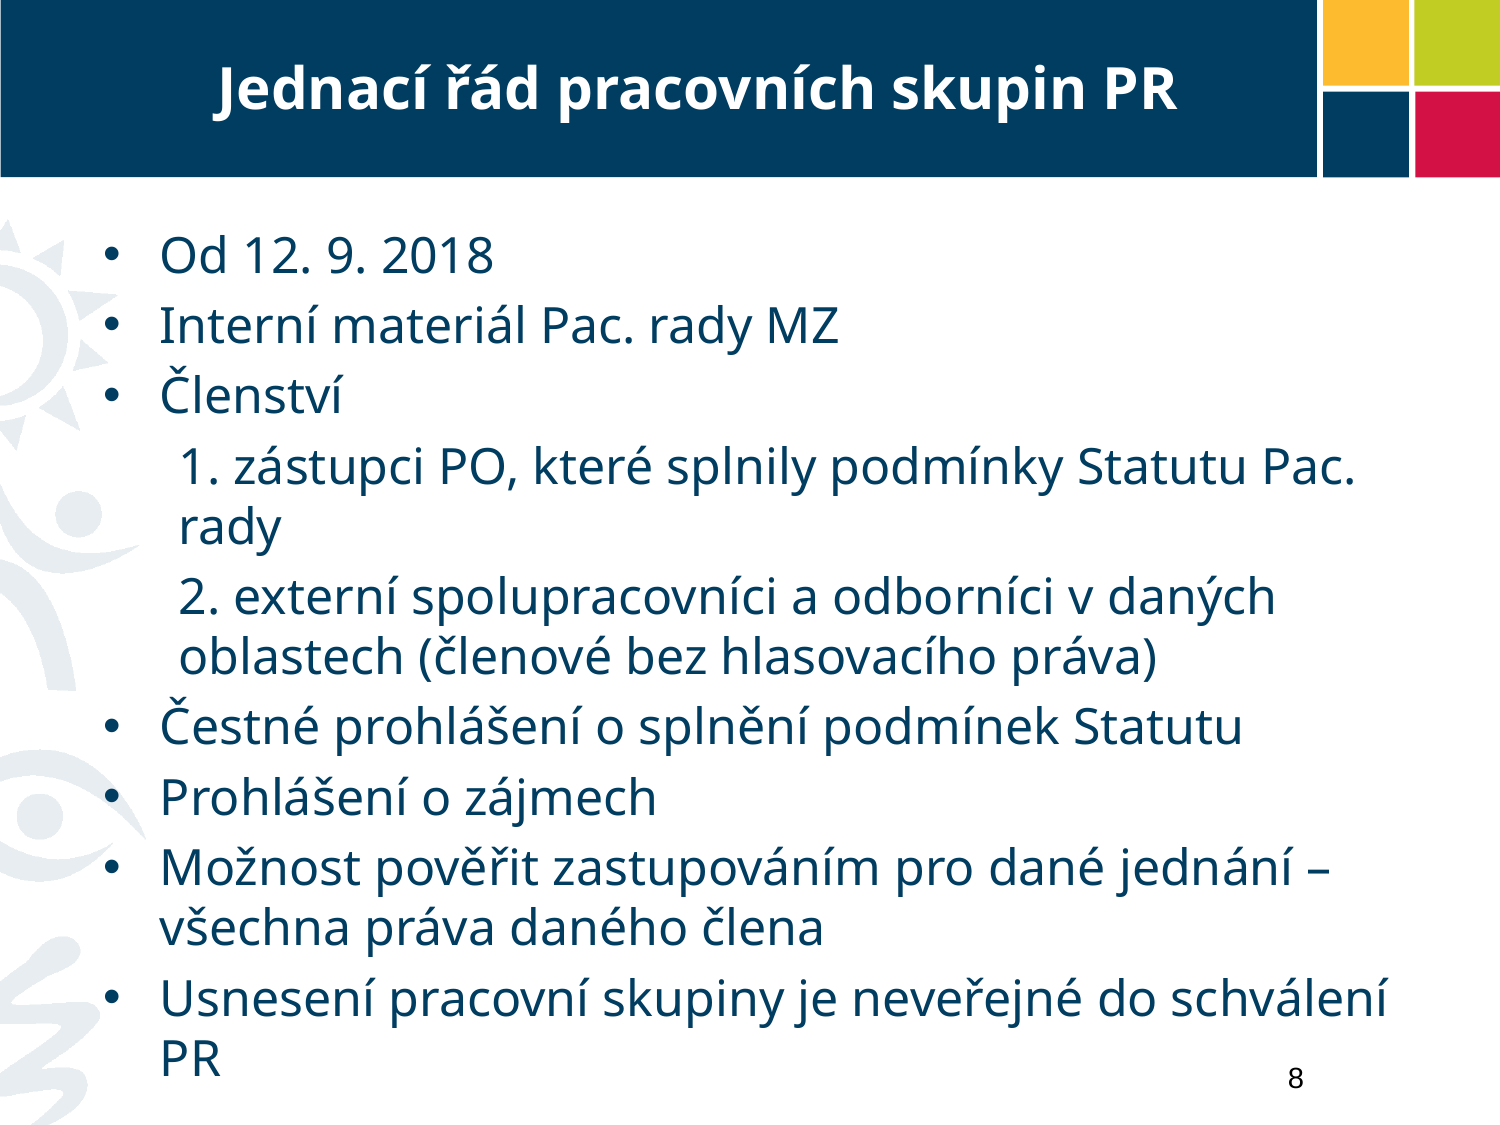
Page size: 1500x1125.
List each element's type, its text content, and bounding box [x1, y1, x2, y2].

title Jednací řád pracovních skupin PR [202, 0, 1317, 173]
list Od 12. 9. 2018 Interní materiál Pac. rady MZ Členství 1. zástupci PO, které splnily podmínky Statutu Pac. rady 2. externí spolupracovníci a odborníci v daných oblastech (členové bez hlasovacího práva) Čestné prohlášení o splnění podmínek Statutu Prohlášení o zájmech Možnost pověřit zastupováním pro dané jednání – všechna práva daného člena Usnesení pracovní skupiny je neveřejné do schválení PR [88, 208, 1436, 1005]
slide_number 8 [1018, 1002, 1319, 1103]
picture [0, 219, 147, 1125]
